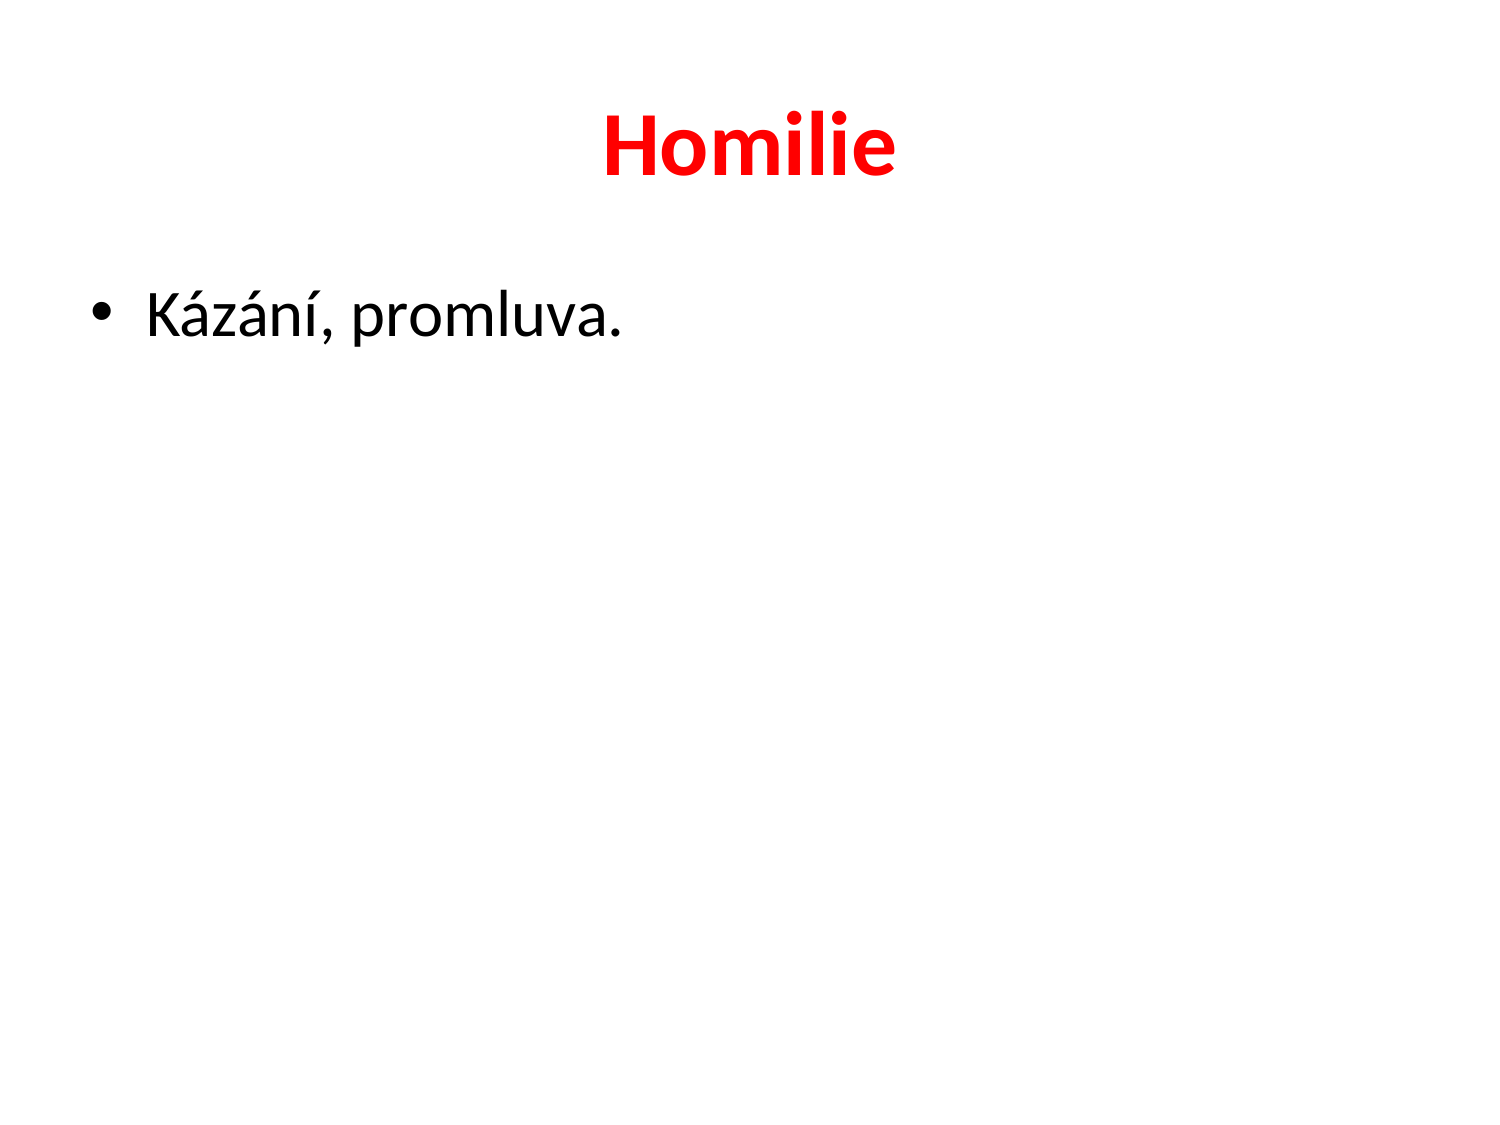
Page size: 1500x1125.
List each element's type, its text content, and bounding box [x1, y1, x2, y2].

title Homilie [75, 45, 1425, 233]
list Kázání, promluva. [75, 262, 1425, 1005]
